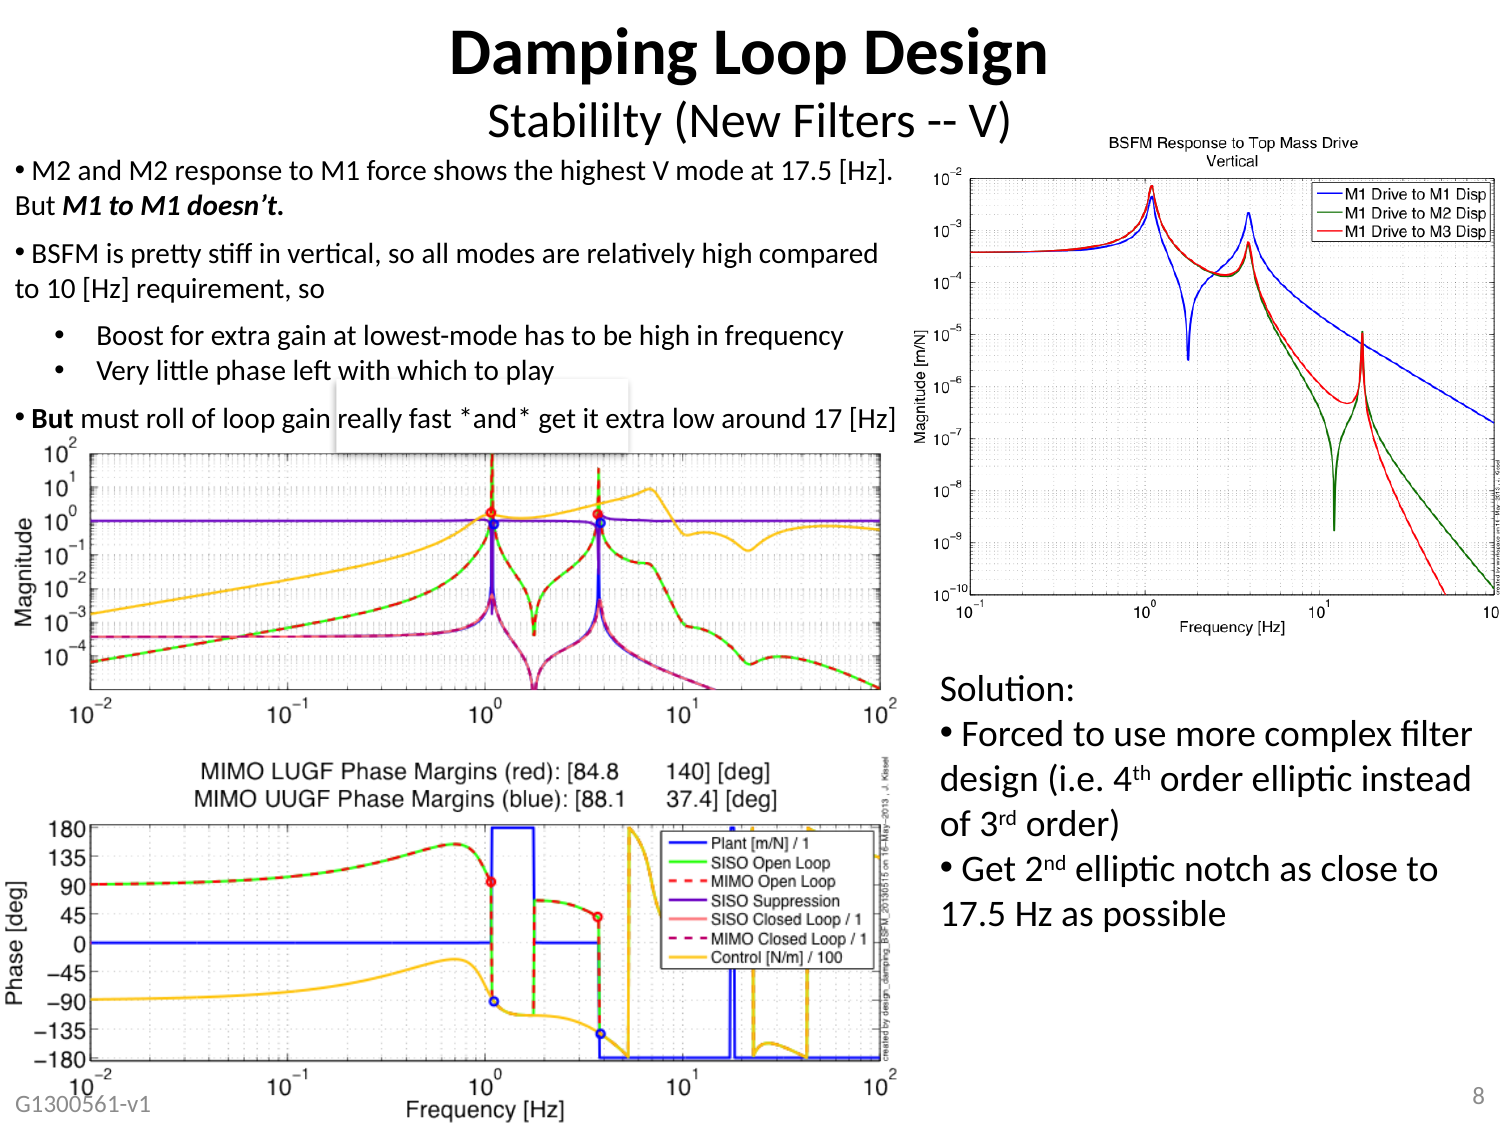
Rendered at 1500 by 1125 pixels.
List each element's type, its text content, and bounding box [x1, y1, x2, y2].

title Damping Loop Design Stabililty (New Filters -- V) [75, 0, 1425, 117]
slide_number 8 [1149, 1065, 1500, 1125]
picture [0, 127, 1500, 1125]
text_box Solution: Forced to use more complex filter design (i.e. 4th order elliptic instead of 3rd order) Get 2nd elliptic notch as close to 17.5 Hz as possible [990, 666, 1500, 941]
text_box M2 and M2 response to M1 force shows the highest V mode at 17.5 [Hz]. But M1 to M1 doesn’t. BSFM is pretty stiff in vertical, so all modes are relatively high compared to 10 [Hz] requirement, so Boost for extra gain at lowest-mode has to be high in frequency Very little phase left with which to play But must roll of loop gain really fast *and* get it extra low around 17 [Hz] [0, 144, 871, 354]
